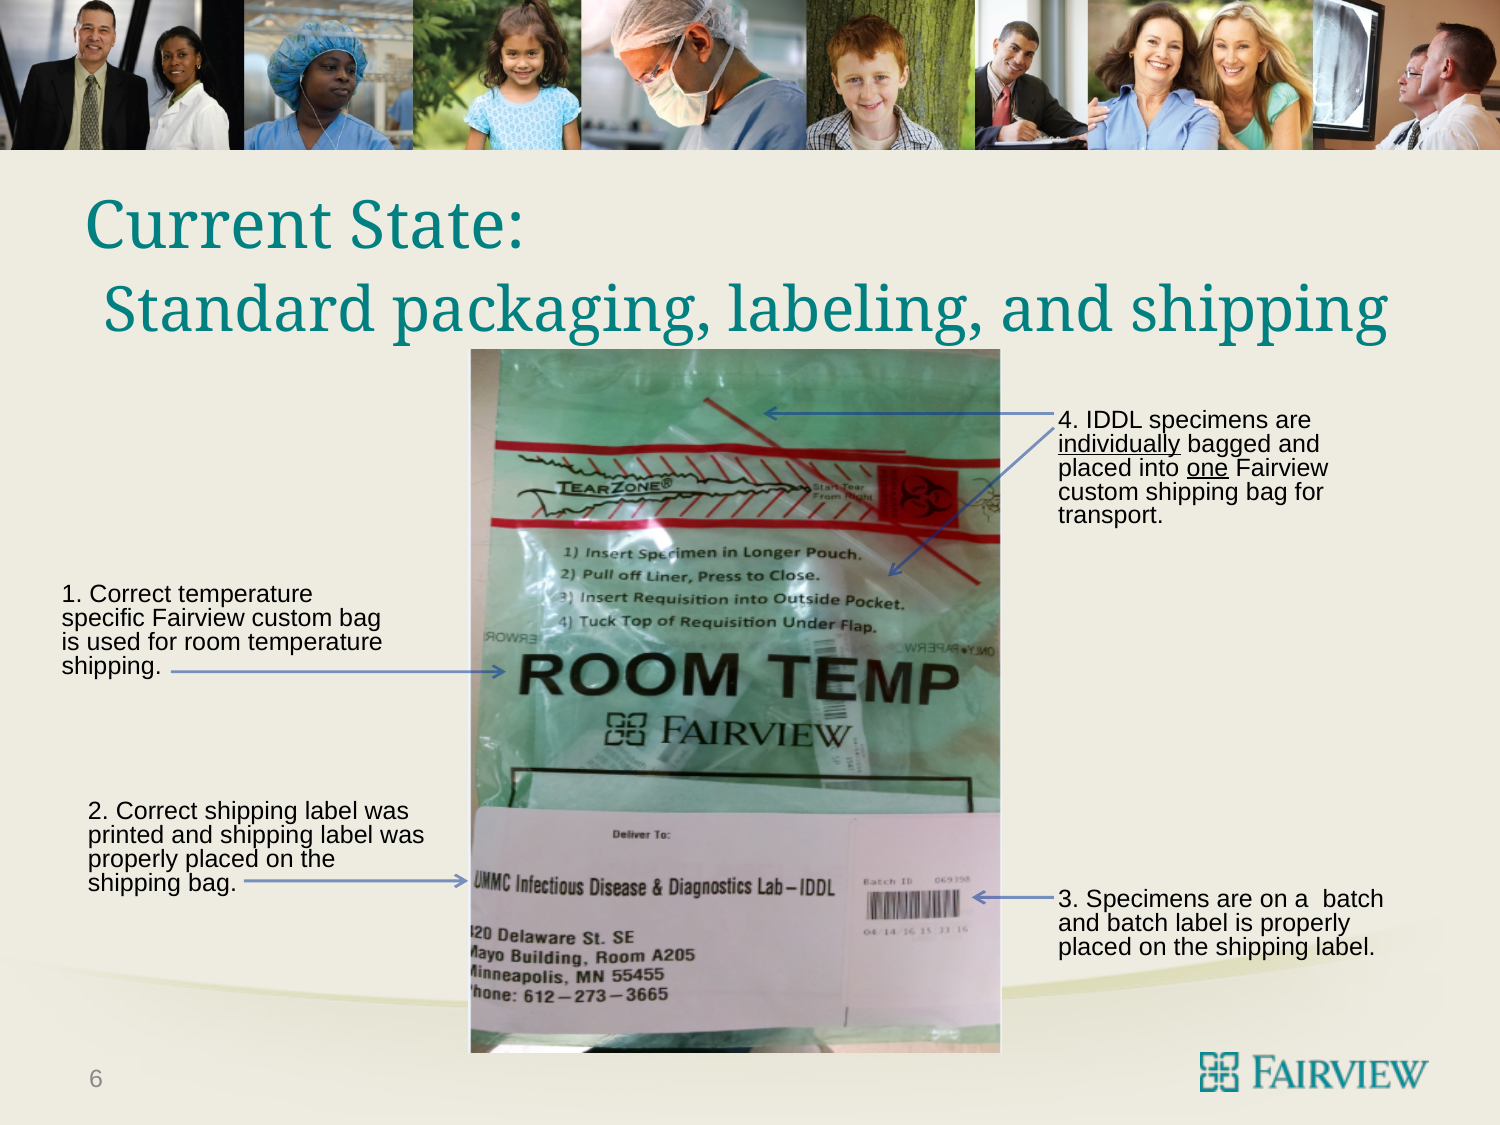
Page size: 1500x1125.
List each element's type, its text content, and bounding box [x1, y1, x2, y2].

text_box 3. Specimens are on a batch and batch label is properly placed on the shipping label. [1043, 880, 1401, 968]
text_box 1. Correct temperature specific Fairview custom bag is used for room temperature shipping. [46, 576, 411, 687]
list Standard packaging, labeling, and shipping [72, 268, 1428, 339]
text_box 4. IDDL specimens are individually bagged and placed into one Fairview custom shipping bag for transport. [1043, 401, 1371, 537]
slide_number 6 [74, 1047, 167, 1108]
title Current State: [74, 158, 1425, 264]
text_box 2. Correct shipping label was printed and shipping label was properly placed on the shipping bag. [73, 792, 441, 904]
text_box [887, 427, 1055, 577]
picture [0, 349, 1500, 1125]
picture [0, 0, 1500, 150]
